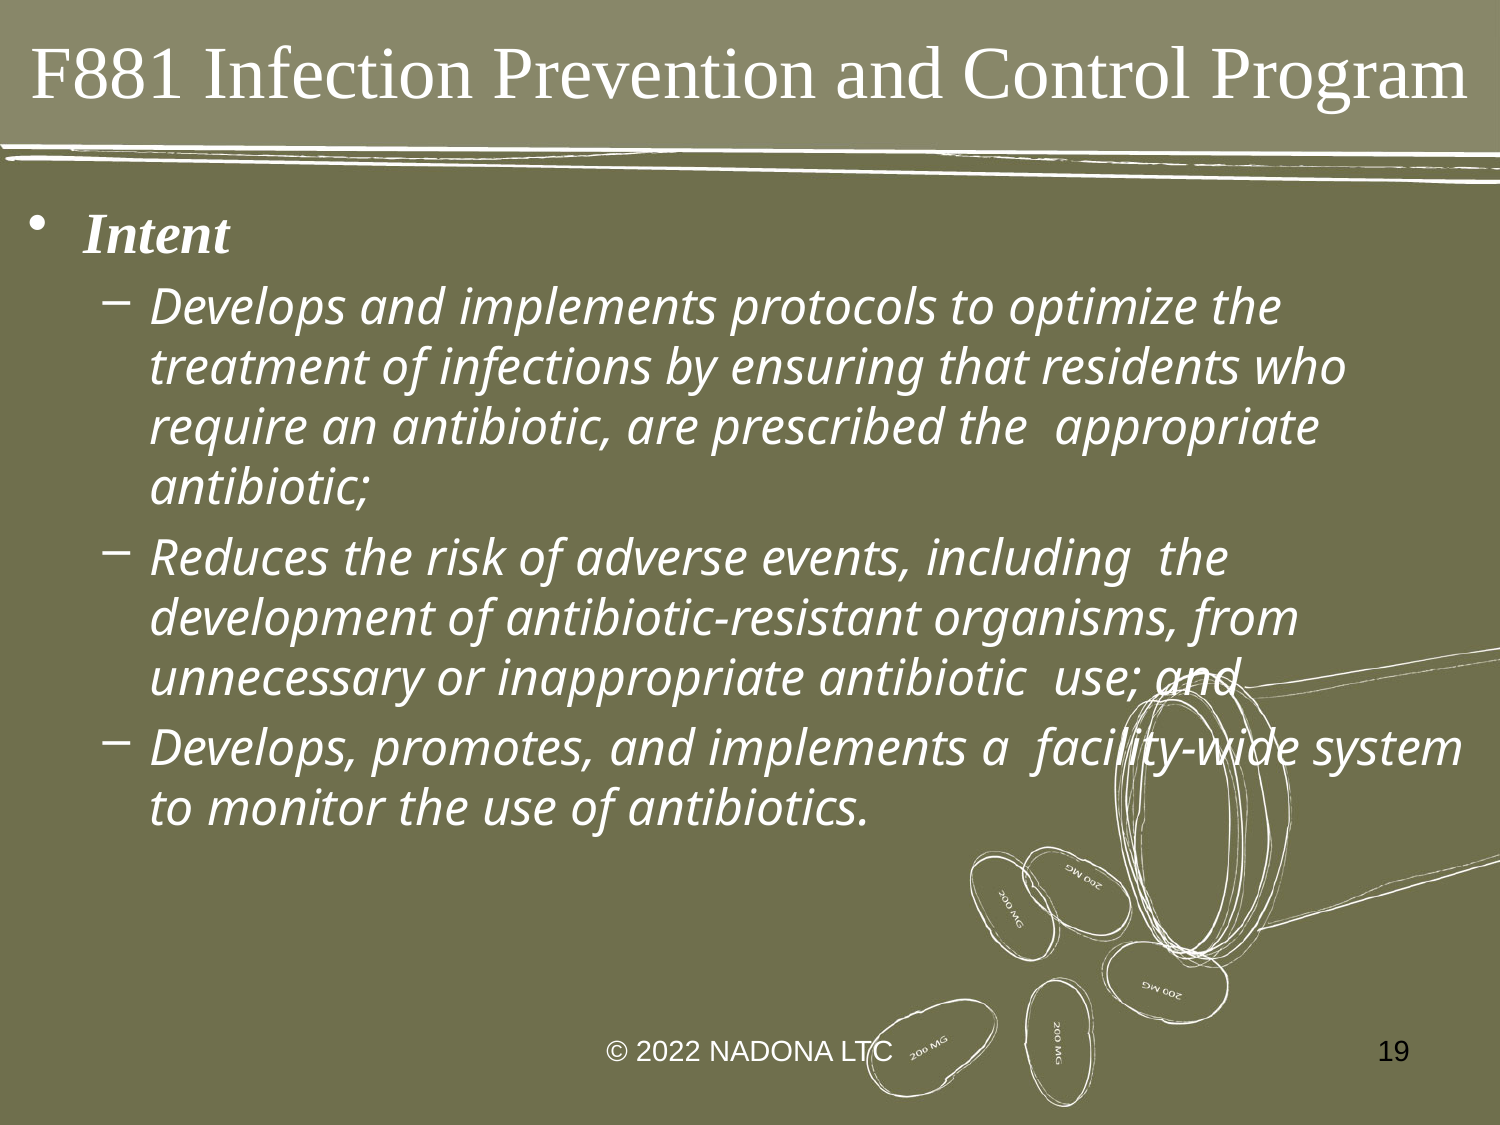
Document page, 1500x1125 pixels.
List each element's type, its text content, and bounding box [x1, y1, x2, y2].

slide_number 19 [1074, 1024, 1425, 1103]
list Intent Develops and implements protocols to optimize the treatment of infections by ensuring that residents who require an antibiotic, are prescribed the appropriate antibiotic; Reduces the risk of adverse events, including the development of antibiotic-resistant organisms, from unnecessary or inappropriate antibiotic use; and Develops, promotes, and implements a facility-wide system to monitor the use of antibiotics. [12, 187, 1488, 1005]
footer © 2022 NADONA LTC [512, 1024, 988, 1103]
title F881 Infection Prevention and Control Program [0, 0, 1500, 138]
picture [0, 138, 1500, 1125]
